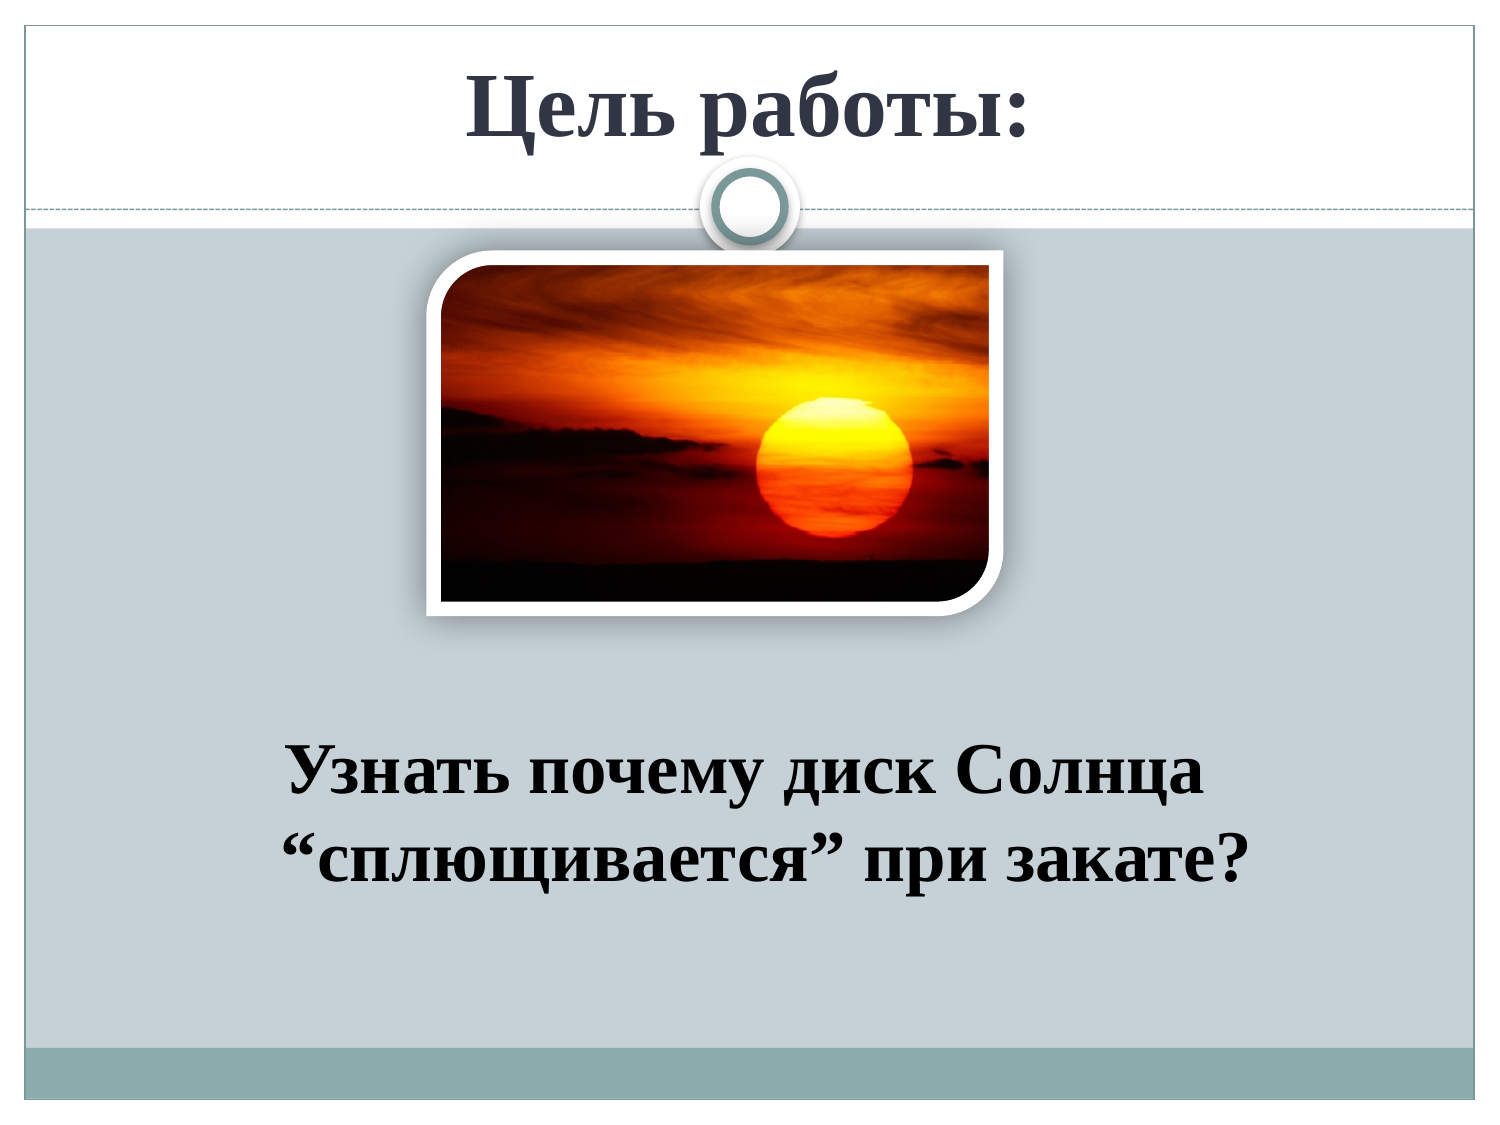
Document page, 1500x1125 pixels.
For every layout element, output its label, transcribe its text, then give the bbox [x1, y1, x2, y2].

picture [433, 257, 997, 610]
title Цель работы: [49, 37, 1450, 162]
list Узнать почему диск Солнца “сплющивается” при закате? [46, 246, 1442, 997]
